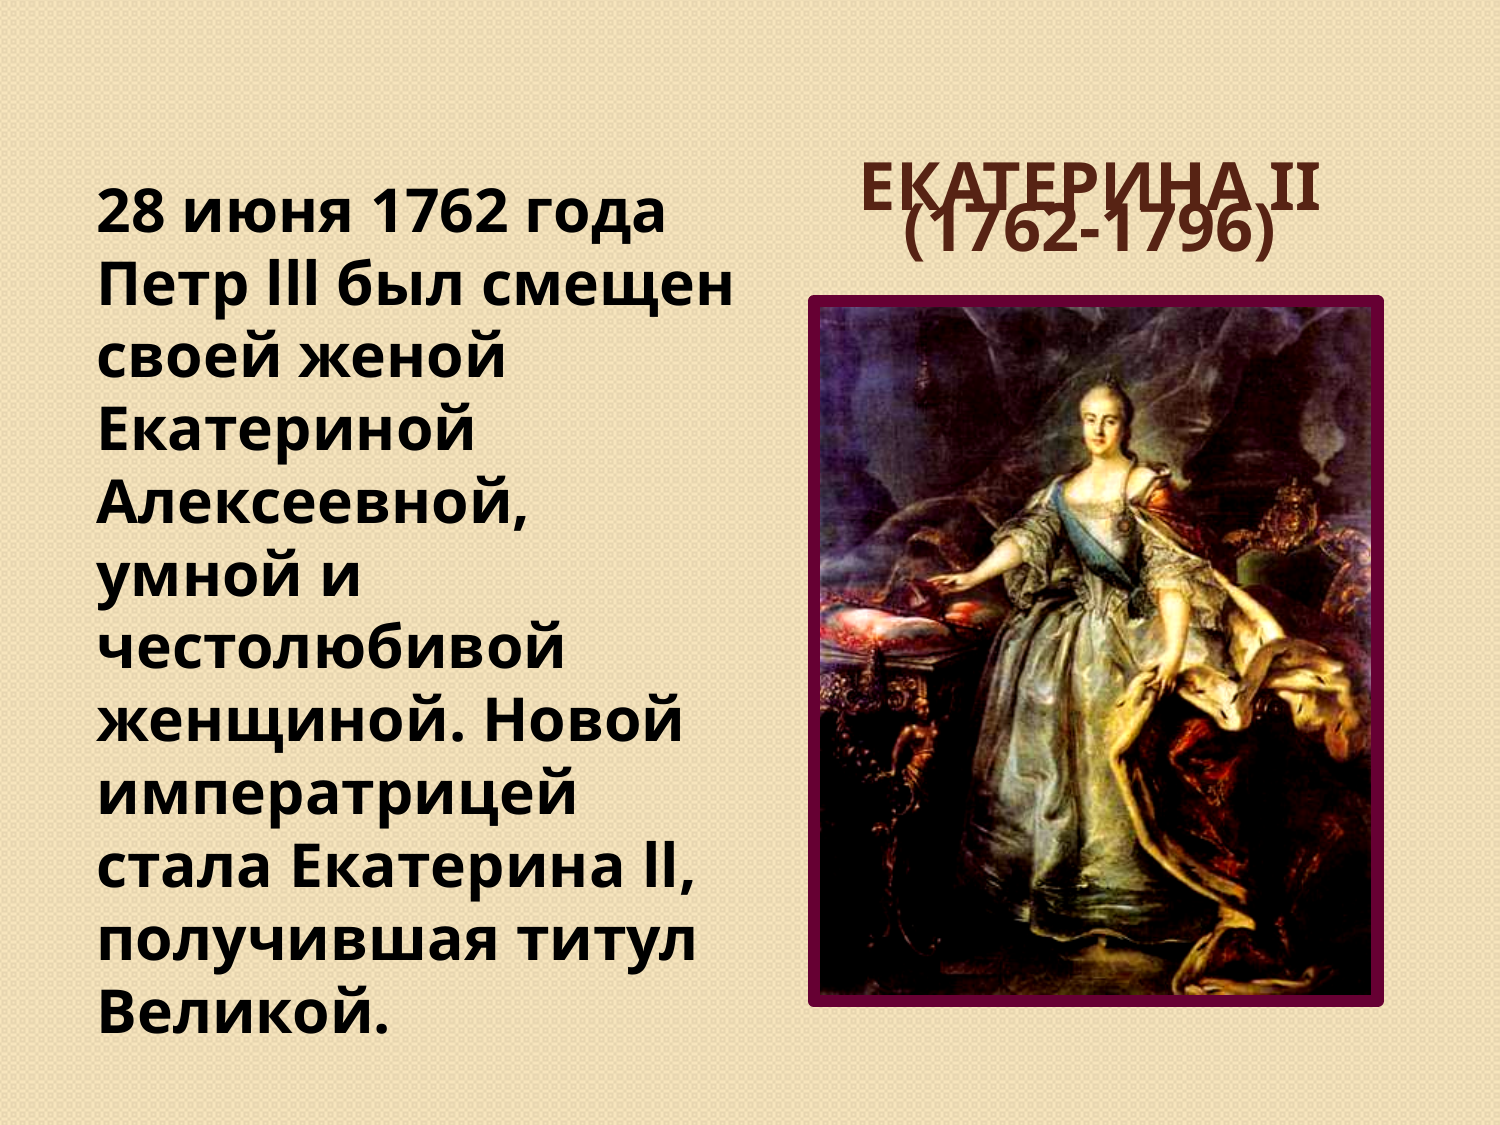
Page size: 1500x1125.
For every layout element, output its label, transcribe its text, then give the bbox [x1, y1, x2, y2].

title Екатерина II (1762-1796) [843, 82, 1338, 273]
list 28 июня 1762 года Петр lll был смещен своей женой Екатериной Алексеевной, умной и честолюбивой женщиной. Новой императрицей стала Екатерина ll, получившая титул Великой. [75, 164, 762, 1055]
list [820, 307, 1372, 995]
